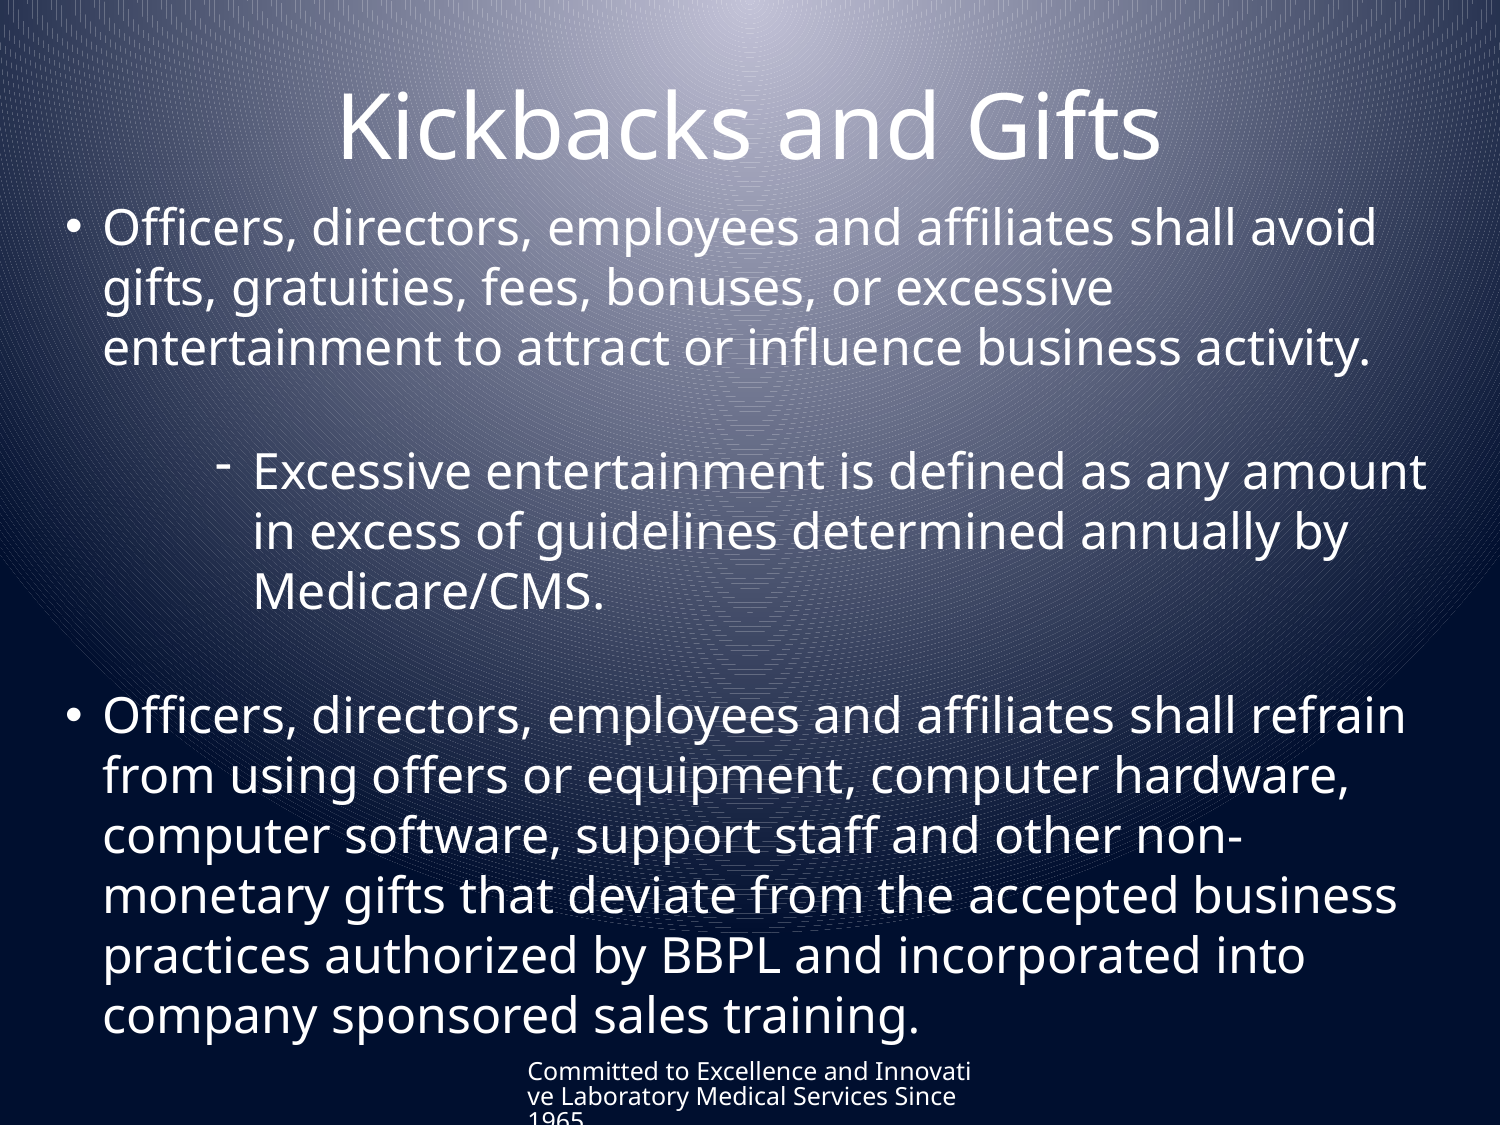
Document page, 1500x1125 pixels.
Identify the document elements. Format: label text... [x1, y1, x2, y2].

title Kickbacks and Gifts [75, 45, 1425, 187]
footer Committed to Excellence and Innovative Laboratory Medical Services Since 1965 [512, 1052, 988, 1103]
list Officers, directors, employees and affiliates shall avoid gifts, gratuities, fees, bonuses, or excessive entertainment to attract or influence business activity. Excessive entertainment is defined as any amount in excess of guidelines determined annually by Medicare/CMS. Officers, directors, employees and affiliates shall refrain from using offers or equipment, computer hardware, computer software, support staff and other non-monetary gifts that deviate from the accepted business practices authorized by BBPL and incorporated into company sponsored sales training. [50, 187, 1450, 1052]
